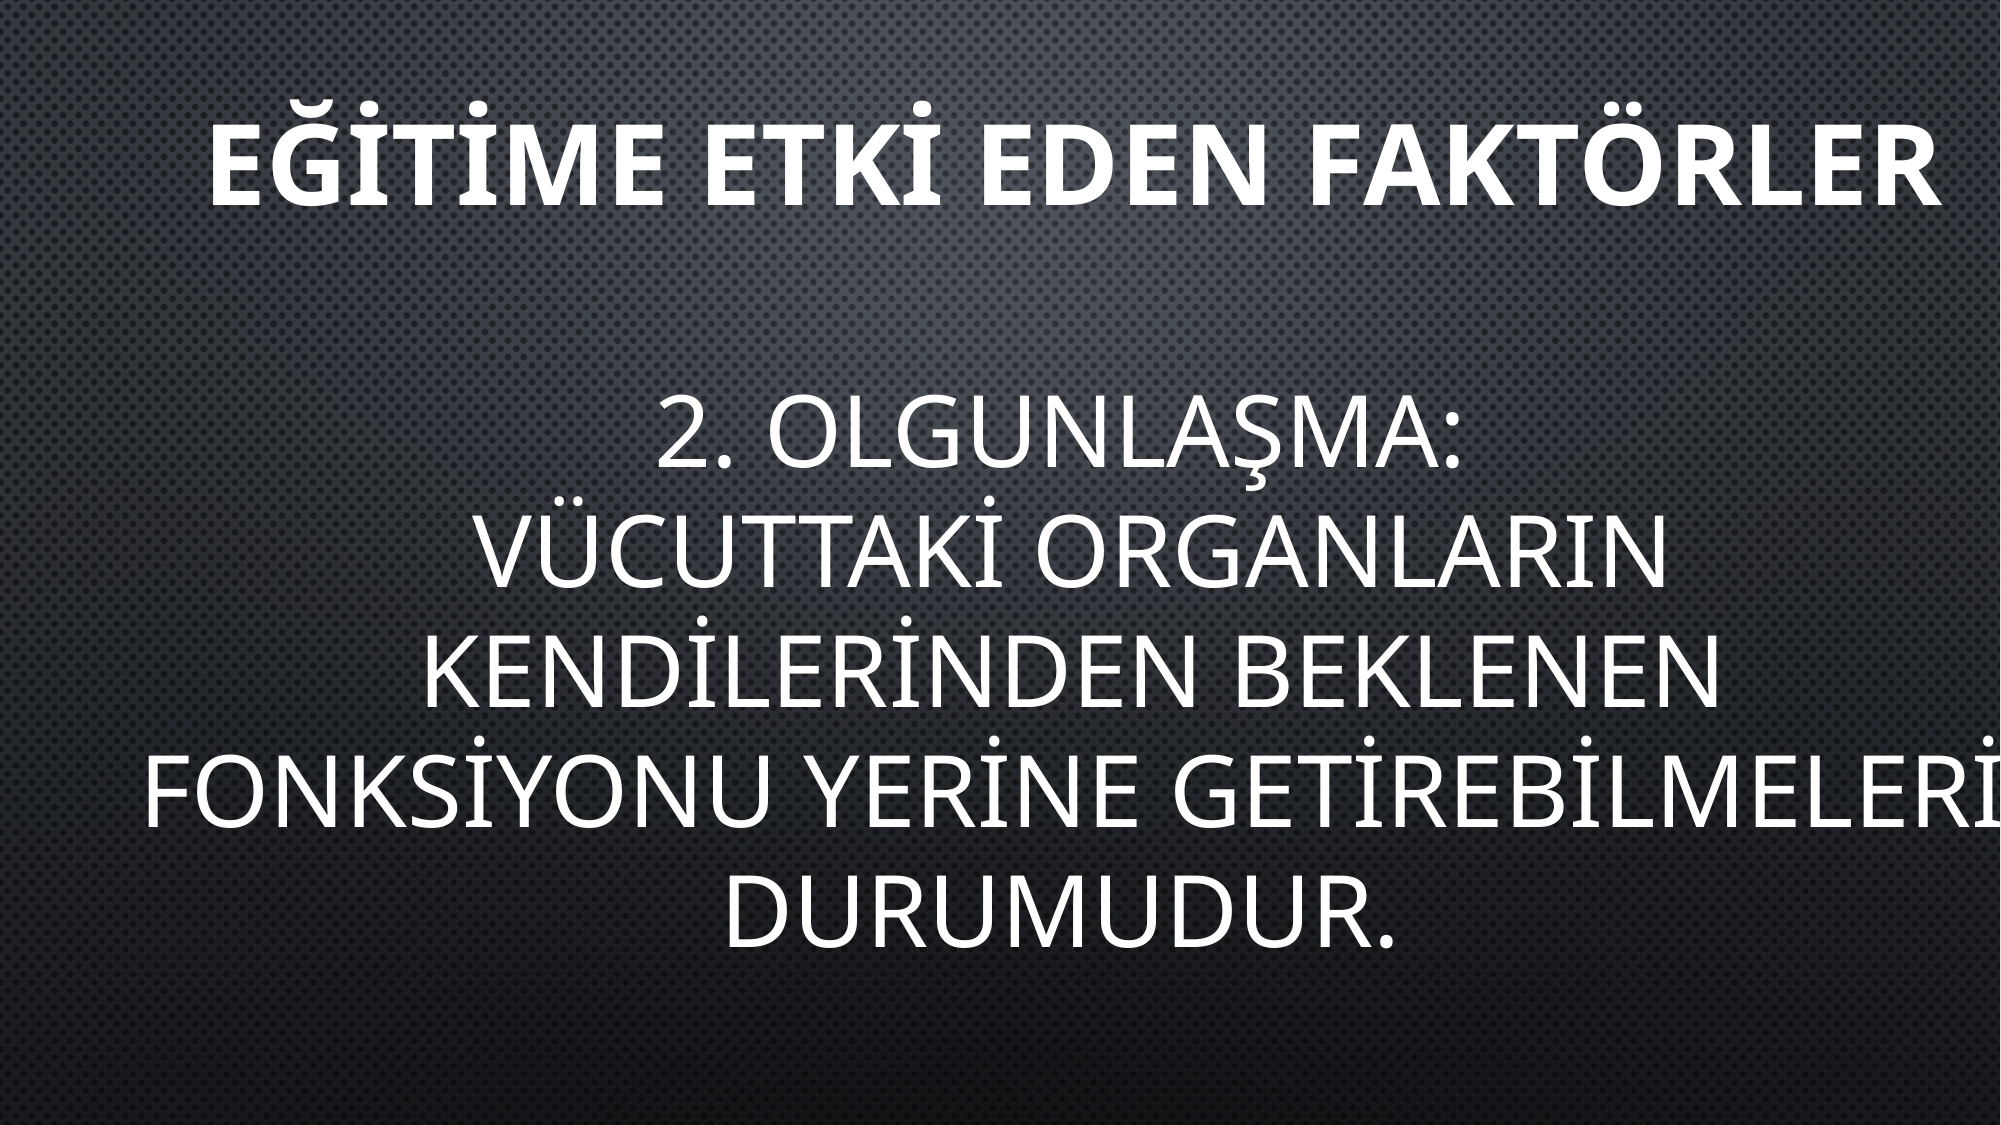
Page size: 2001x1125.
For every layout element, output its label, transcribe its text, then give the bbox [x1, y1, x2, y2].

text_box EĞİTİME ETKİ EDEN FAKTÖRLER 2. OLGUNLAŞMA: VÜCUTTAKİ ORGANLARIN KENDİLERİNDEN BEKLENEN FONKSİYONU YERİNE GETİREBİLMELERİ DURUMUDUR. [123, 85, 2000, 975]
